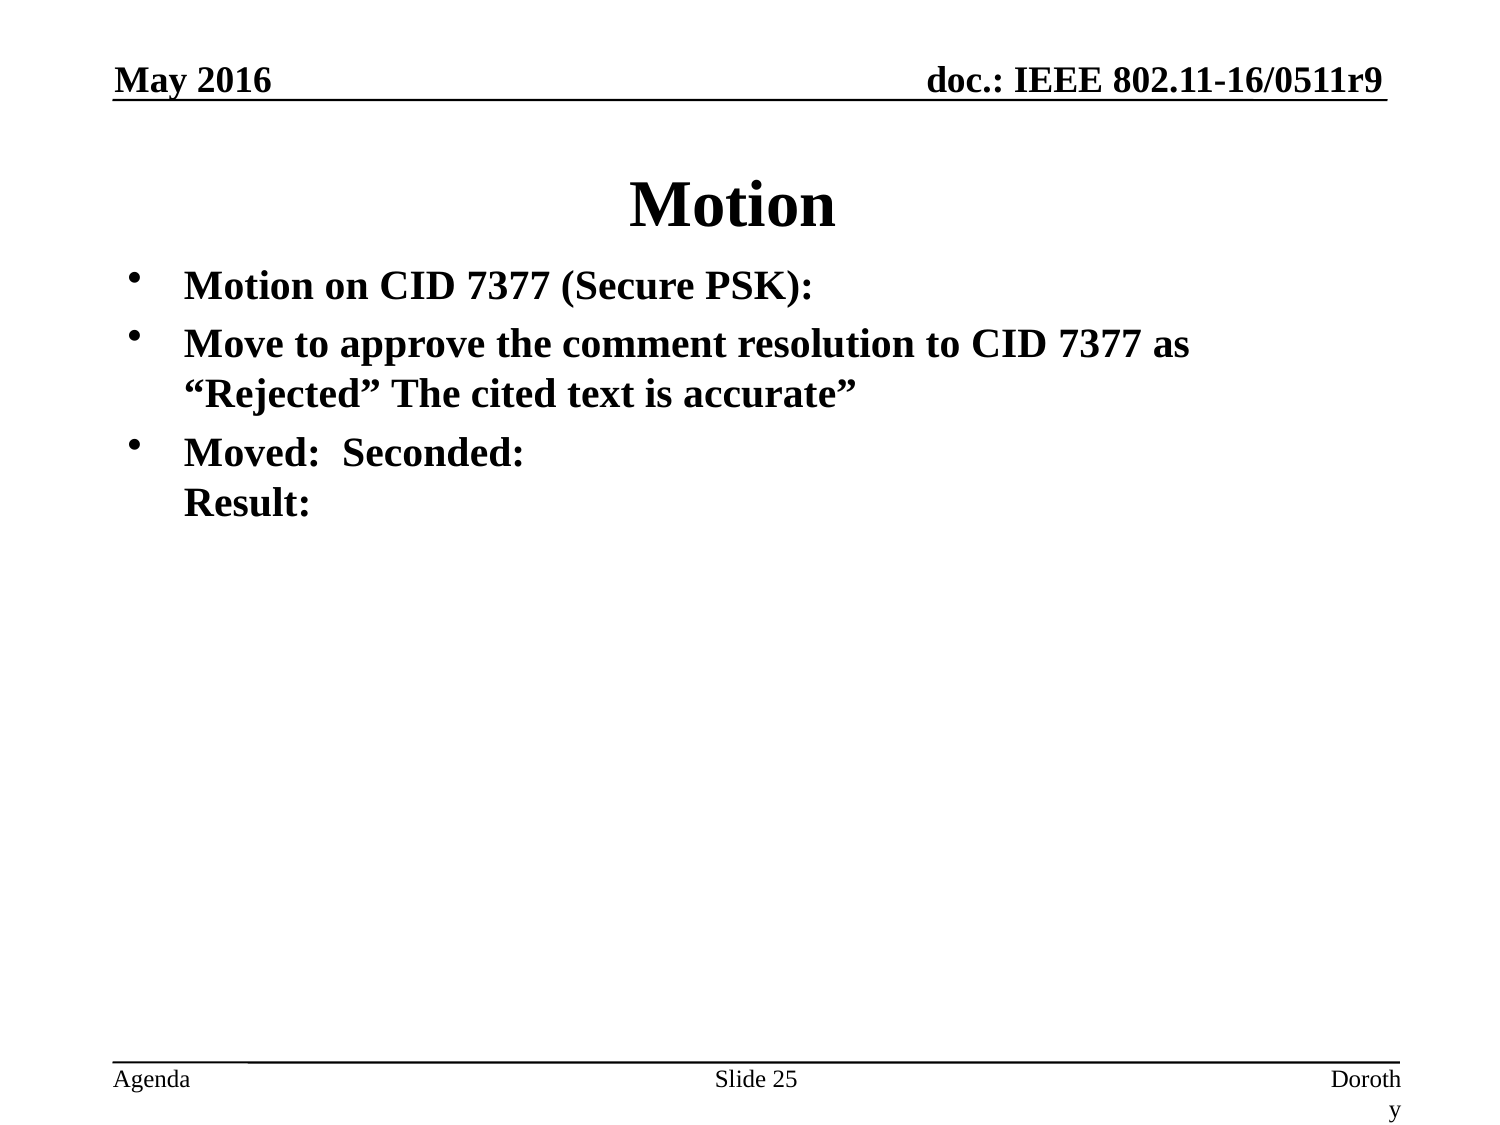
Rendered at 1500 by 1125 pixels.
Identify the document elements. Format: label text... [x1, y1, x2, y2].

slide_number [114, 54, 425, 100]
slide_number Slide 25 [712, 1063, 800, 1093]
footer Dorothy Stanley, HP Enterprise [1325, 1062, 1402, 1093]
list Motion on CID 7377 (Secure PSK): Move to approve the comment resolution to CID 7377 as “Rejected” The cited text is accurate” Moved: Seconded: Result: [112, 249, 1388, 1063]
title Motion [112, 112, 1388, 249]
